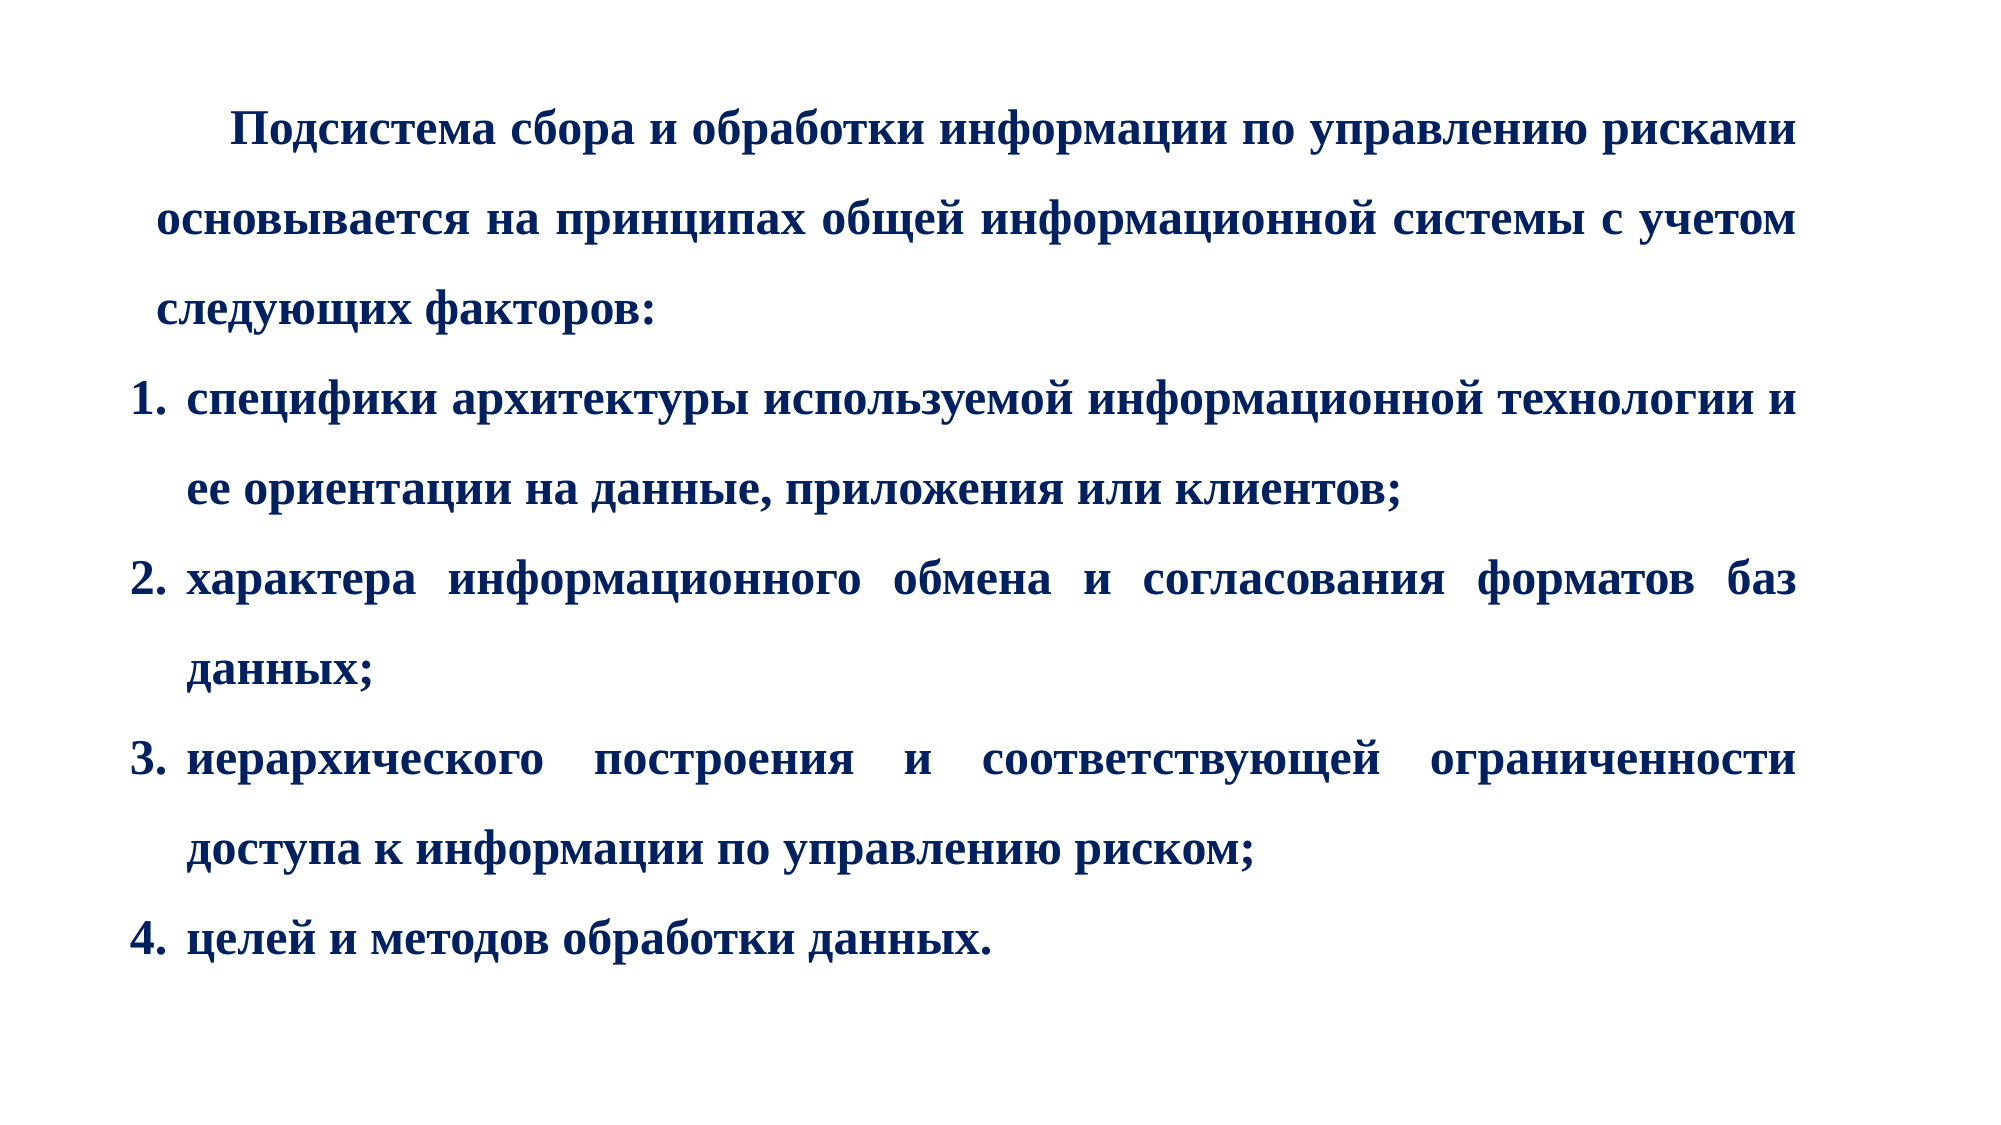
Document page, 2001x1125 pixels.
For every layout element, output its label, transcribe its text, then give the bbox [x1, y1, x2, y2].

text_box Подсистема сбора и обработки информации по управлению рисками основывается на принципах общей информационной системы с учетом следующих факторов: специфики архитектуры используемой информационной технологии и ее ориентации на данные, приложения или клиентов; характера информационного обмена и согласования форматов баз данных; иерархического построения и соответствующей ограниченности доступа к информации по управлению риском; целей и методов обработки данных. [115, 57, 1812, 973]
